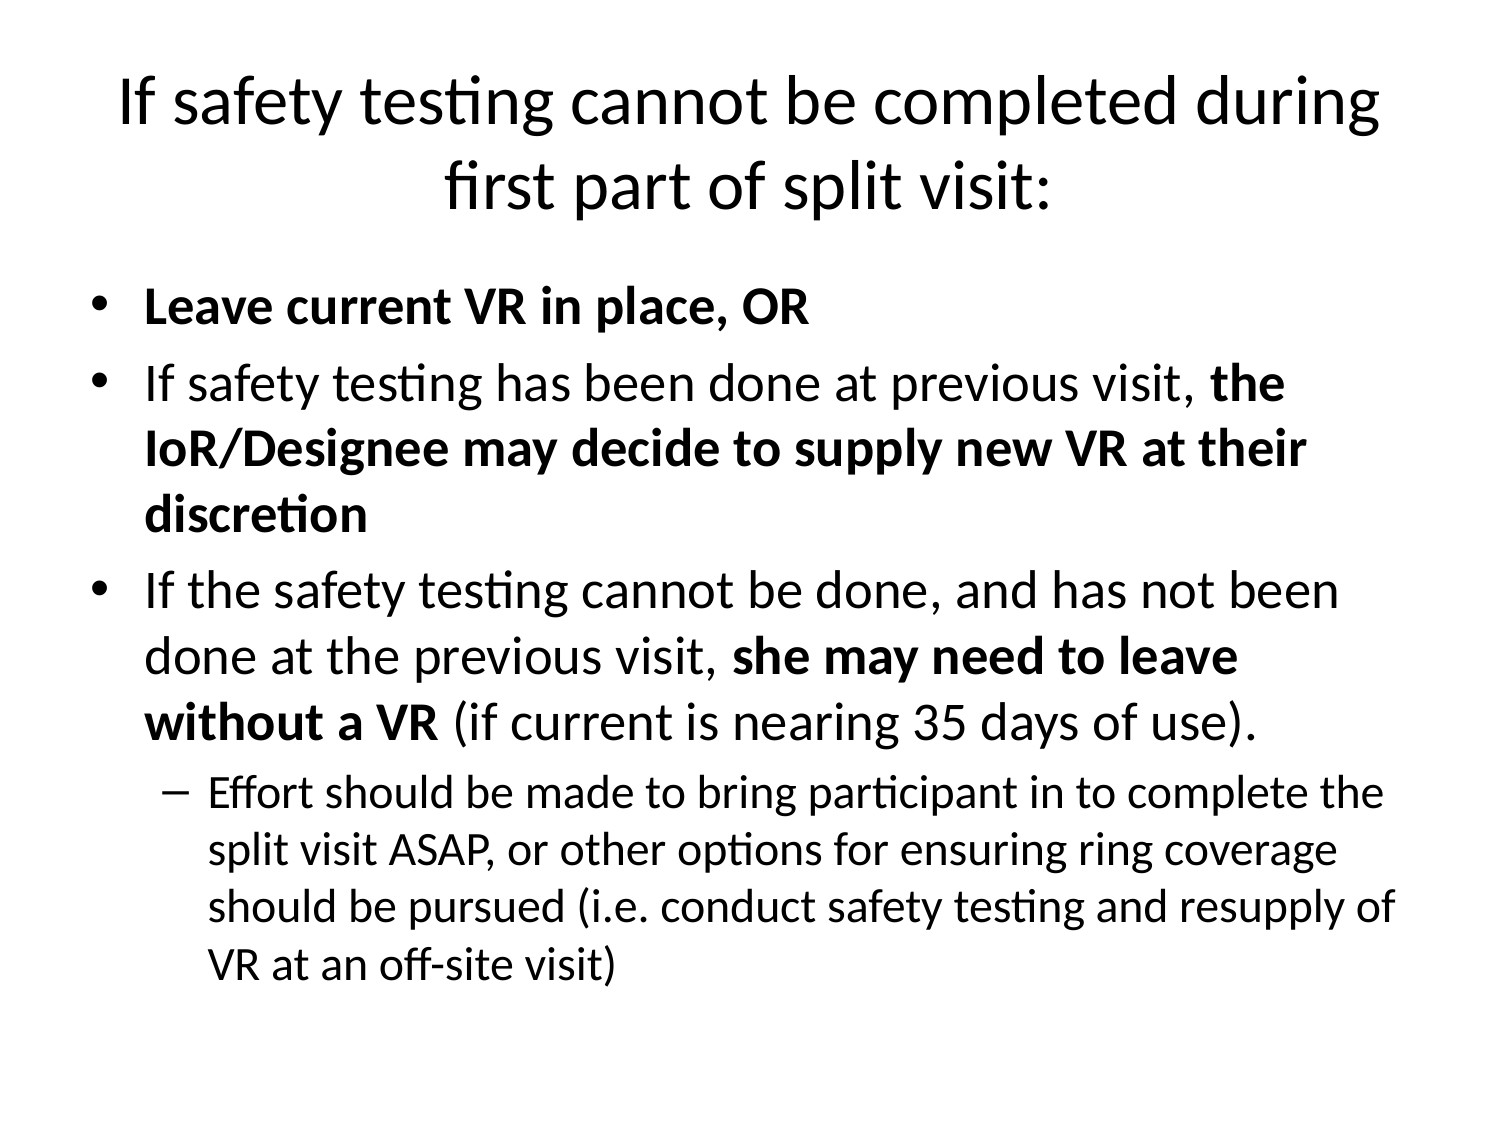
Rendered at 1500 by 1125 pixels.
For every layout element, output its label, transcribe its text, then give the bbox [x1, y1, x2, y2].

list Leave current VR in place, OR If safety testing has been done at previous visit, the IoR/Designee may decide to supply new VR at their discretion If the safety testing cannot be done, and has not been done at the previous visit, she may need to leave without a VR (if current is nearing 35 days of use). Effort should be made to bring participant in to complete the split visit ASAP, or other options for ensuring ring coverage should be pursued (i.e. conduct safety testing and resupply of VR at an off-site visit) [75, 262, 1425, 1005]
title If safety testing cannot be completed during first part of split visit: [75, 45, 1425, 233]
